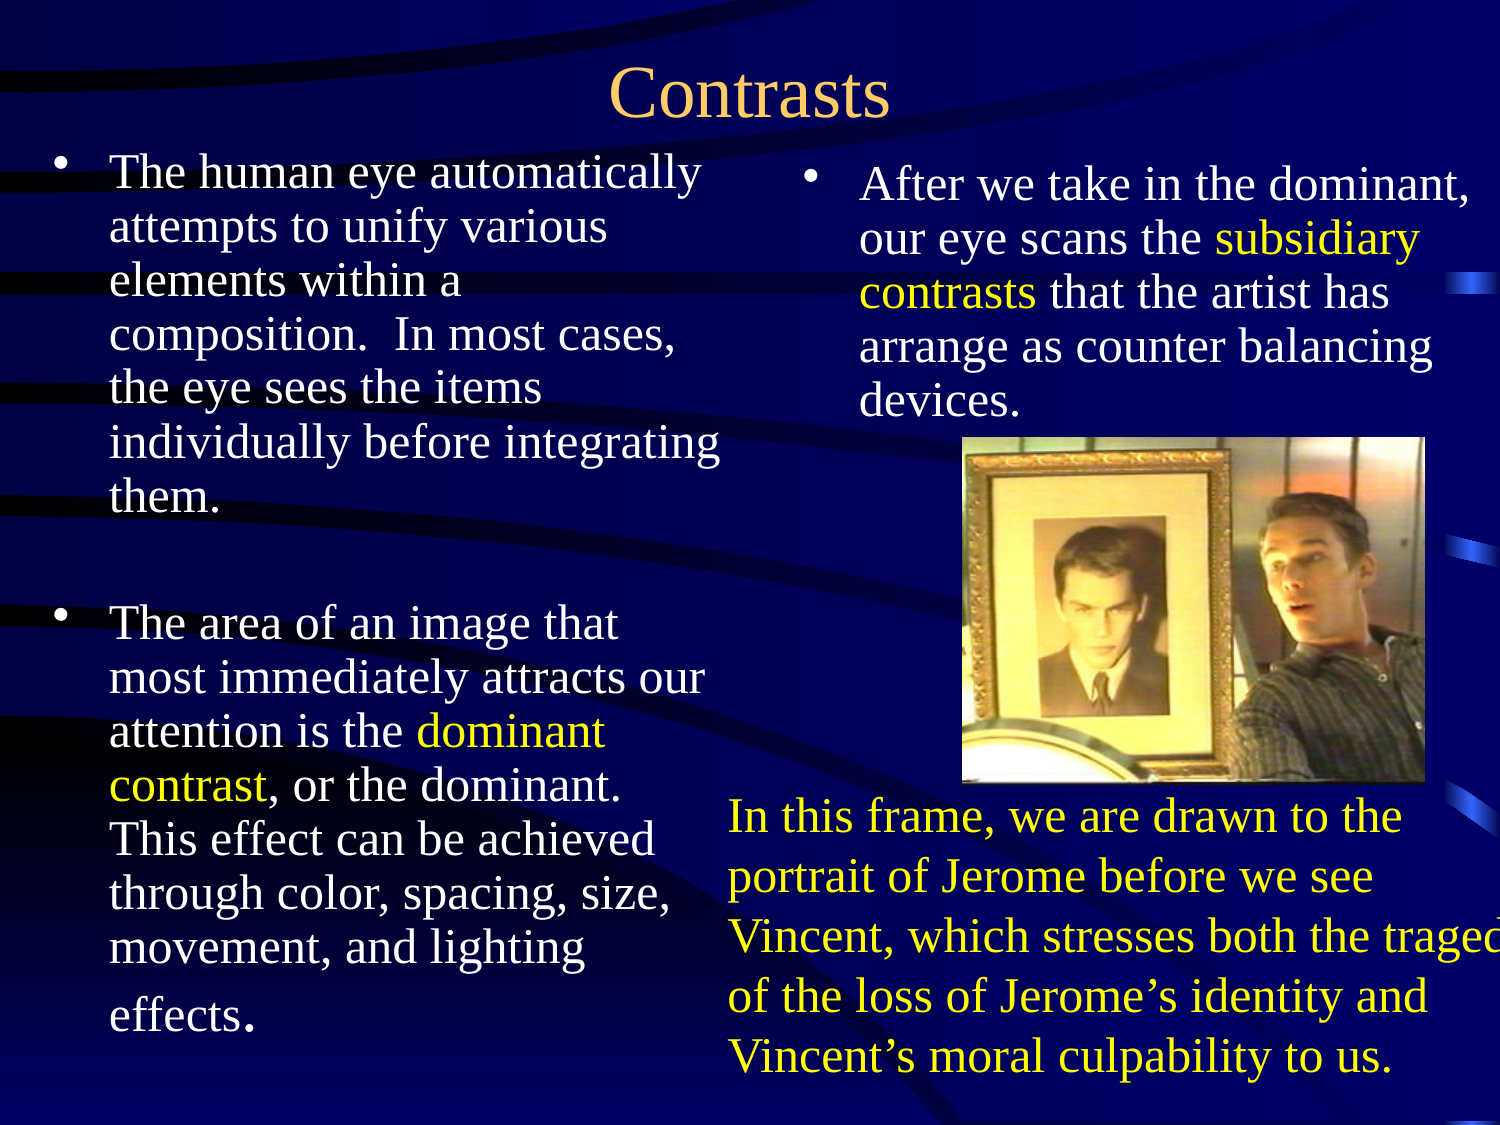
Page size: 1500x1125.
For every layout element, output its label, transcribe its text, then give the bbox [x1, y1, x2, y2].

list After we take in the dominant, our eye scans the subsidiary contrasts that the artist has arrange as counter balancing devices. [787, 149, 1500, 451]
title Contrasts [112, 37, 1388, 138]
text_box In this frame, we are drawn to the portrait of Jerome before we see Vincent, which stresses both the tragedy of the loss of Jerome’s identity and Vincent’s moral culpability to us. [712, 774, 1500, 1090]
list The human eye automatically attempts to unify various elements within a composition. In most cases, the eye sees the items individually before integrating them. The area of an image that most immediately attracts our attention is the dominant contrast, or the dominant. This effect can be achieved through color, spacing, size, movement, and lighting effects. [37, 137, 738, 1038]
picture [962, 437, 1426, 785]
